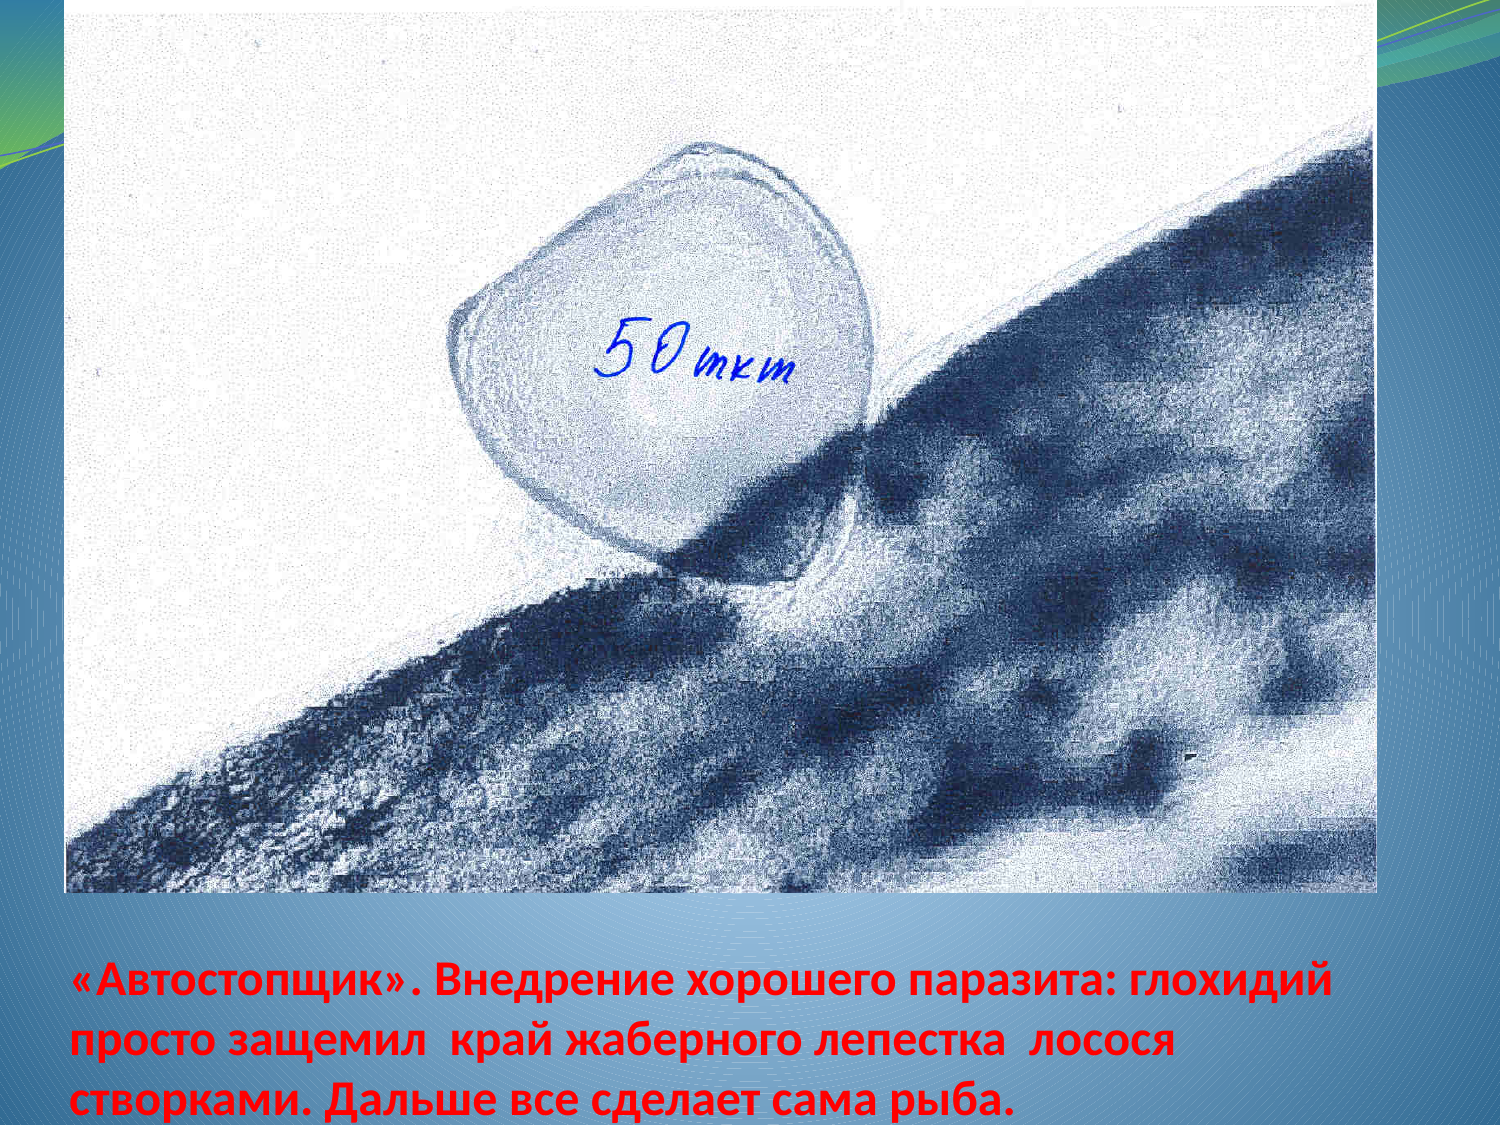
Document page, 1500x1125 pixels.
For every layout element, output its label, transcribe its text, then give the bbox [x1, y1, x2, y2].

title «Автостопщик». Внедрение хорошего паразита: глохидий просто защемил край жаберного лепестка лосося створками. Дальше все сделает сама рыба. [69, 929, 1420, 1125]
picture [64, 0, 1377, 893]
